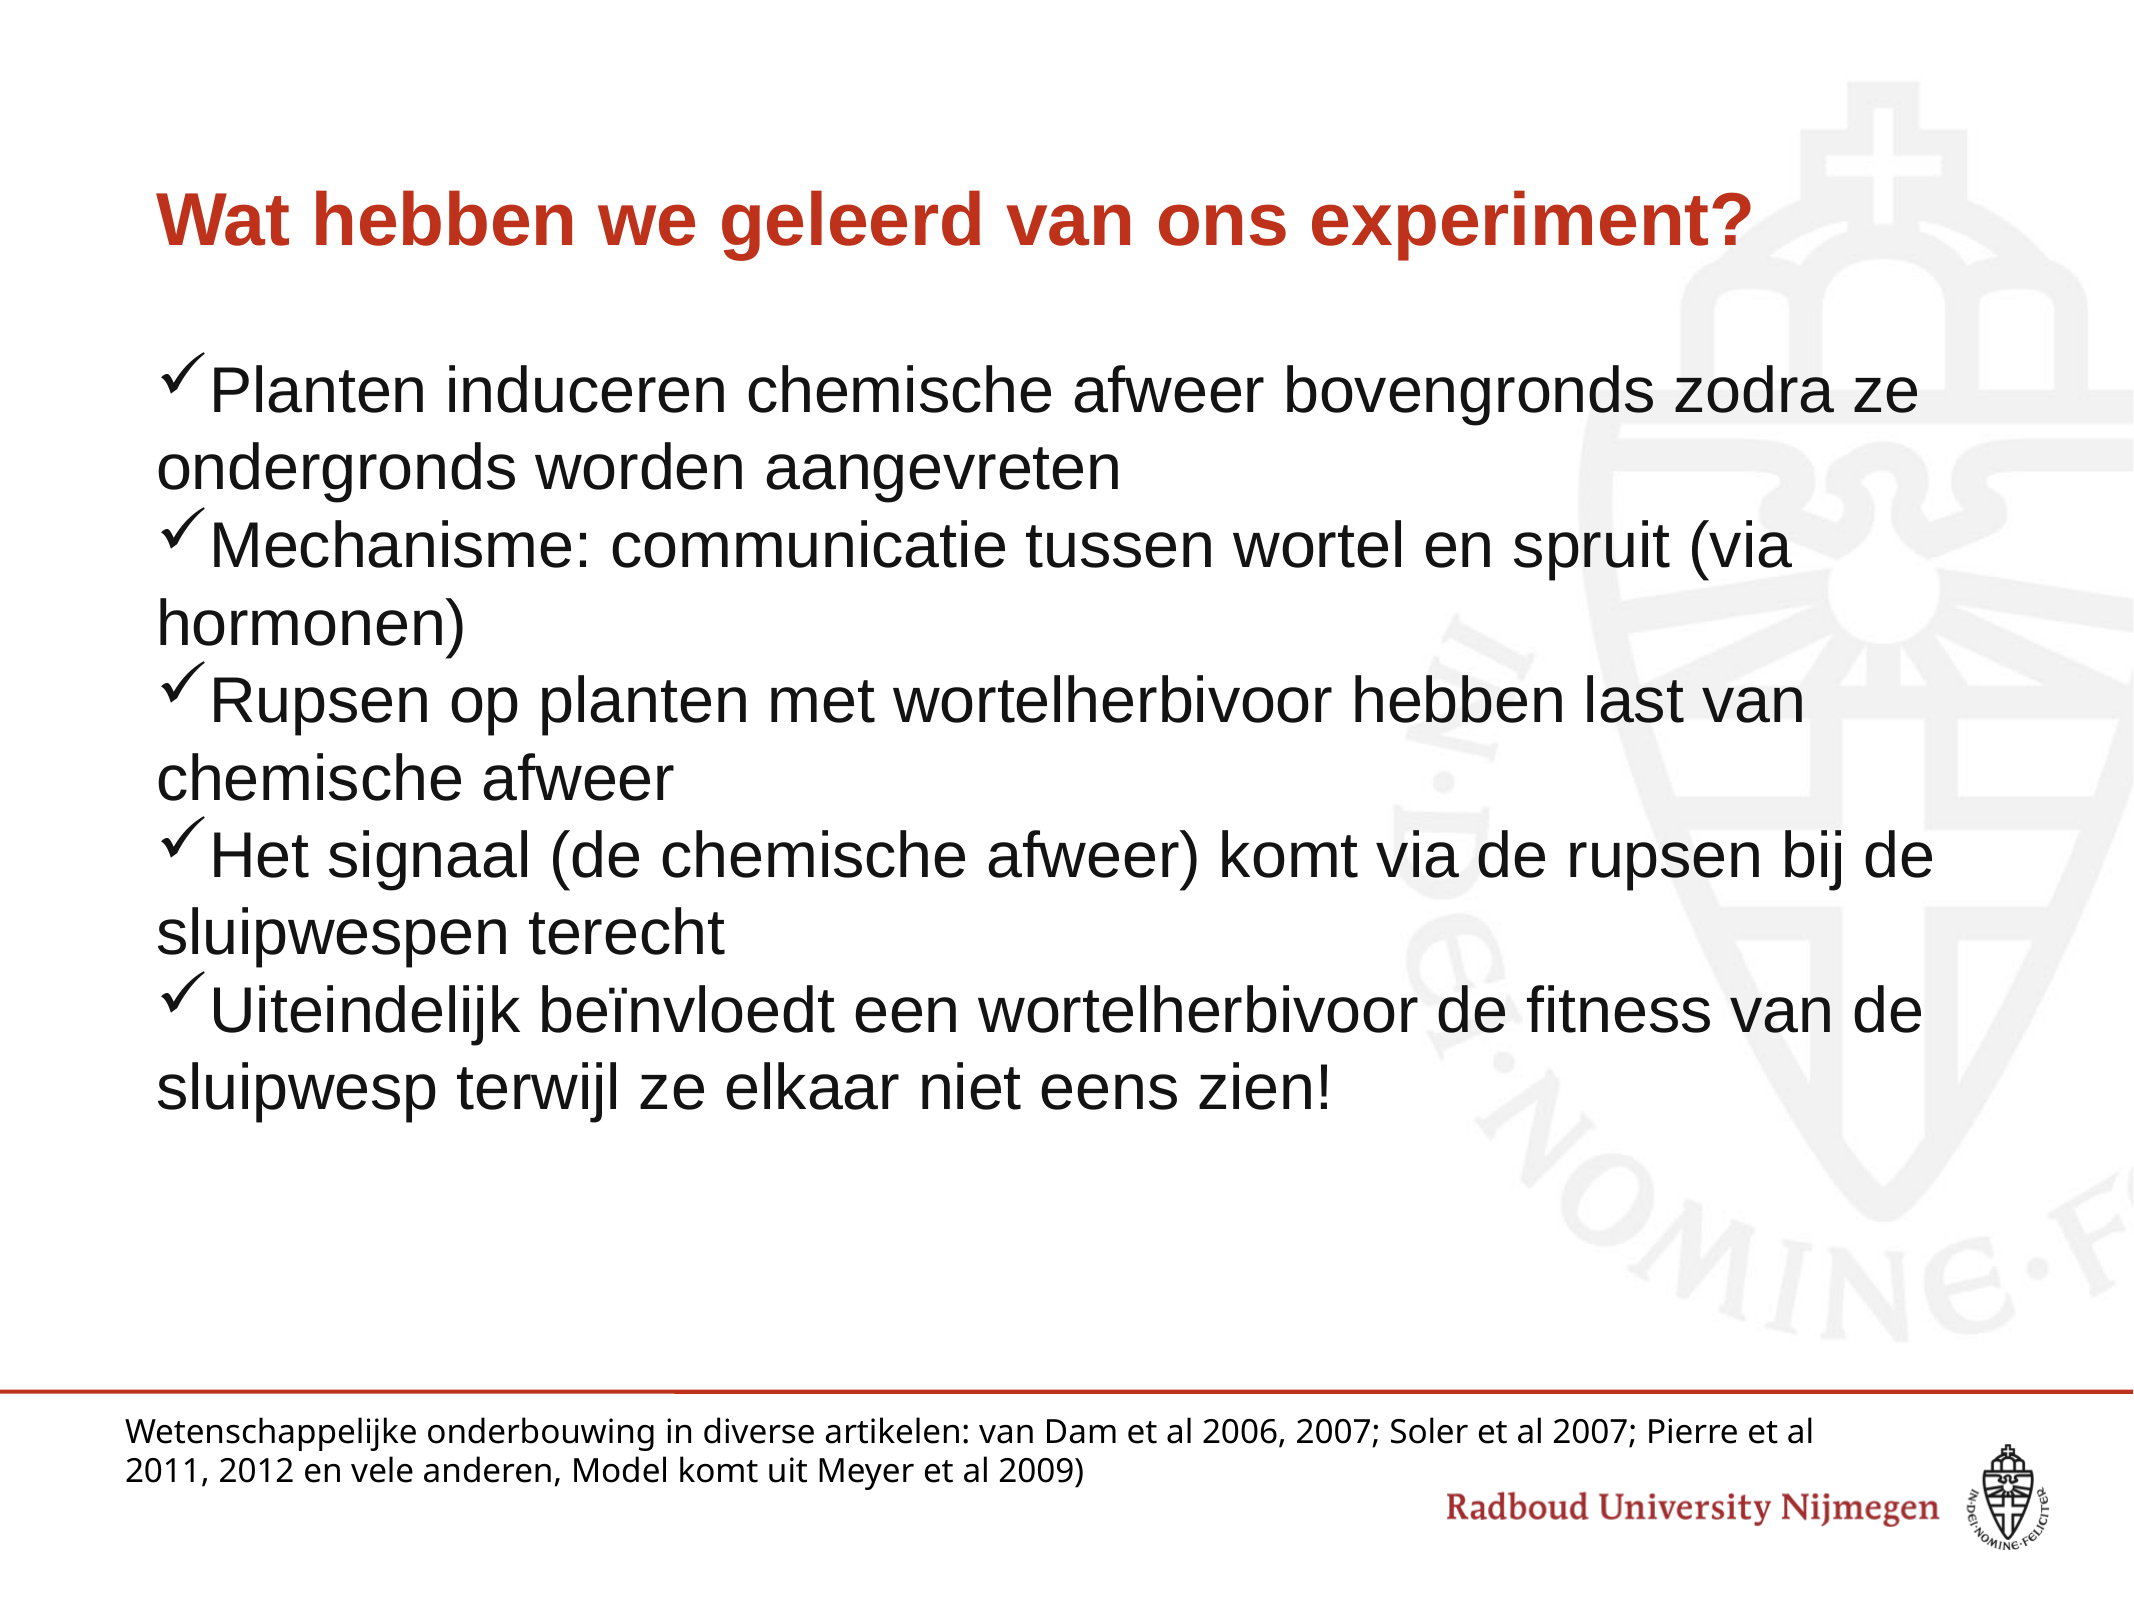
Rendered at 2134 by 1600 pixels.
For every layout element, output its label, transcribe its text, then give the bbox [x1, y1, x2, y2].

picture [0, 0, 2134, 1389]
text_box Wetenschappelijke onderbouwing in diverse artikelen: van Dam et al 2006, 2007; Soler et al 2007; Pierre et al 2011, 2012 en vele anderen, Model komt uit Meyer et al 2009) [109, 1402, 1918, 1498]
picture [0, 1394, 2134, 1600]
title Wat hebben we geleerd van ons experiment? [147, 161, 1961, 336]
list Planten induceren chemische afweer bovengronds zodra ze ondergronds worden aangevreten Mechanisme: communicatie tussen wortel en spruit (via hormonen) Rupsen op planten met wortelherbivoor hebben last van chemische afweer Het signaal (de chemische afweer) komt via de rupsen bij de sluipwespen terecht Uiteindelijk beïnvloedt een wortelherbivoor de fitness van de sluipwesp terwijl ze elkaar niet eens zien! [147, 339, 1961, 1326]
